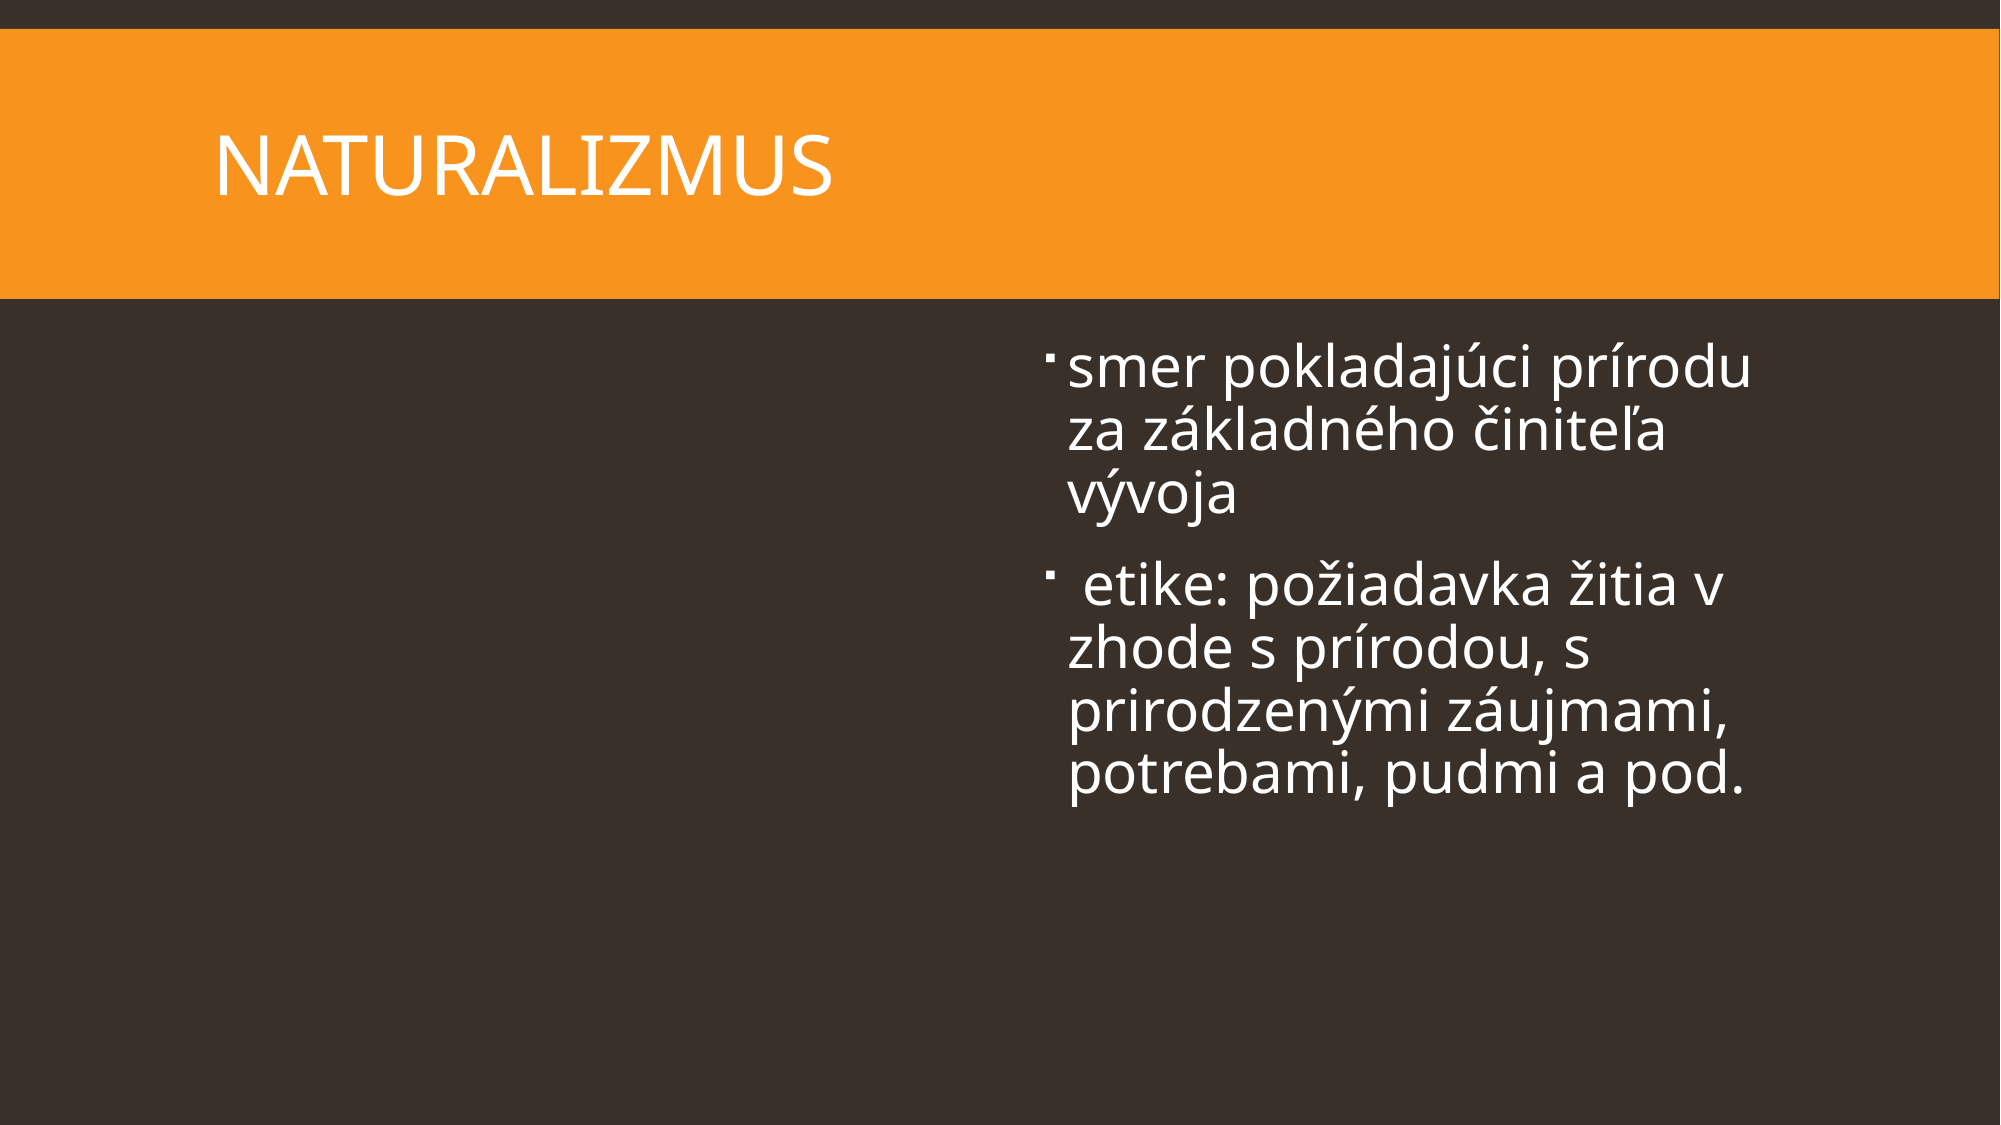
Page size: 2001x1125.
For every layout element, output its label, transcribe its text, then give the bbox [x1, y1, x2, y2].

title Naturalizmus [197, 46, 1803, 295]
list smer pokladajúci prírodu za základného činiteľa vývoja etike: požiadavka žitia v zhode s prírodou, s prirodzenými záujmami, potrebami, pudmi a pod. [1022, 329, 1803, 1020]
